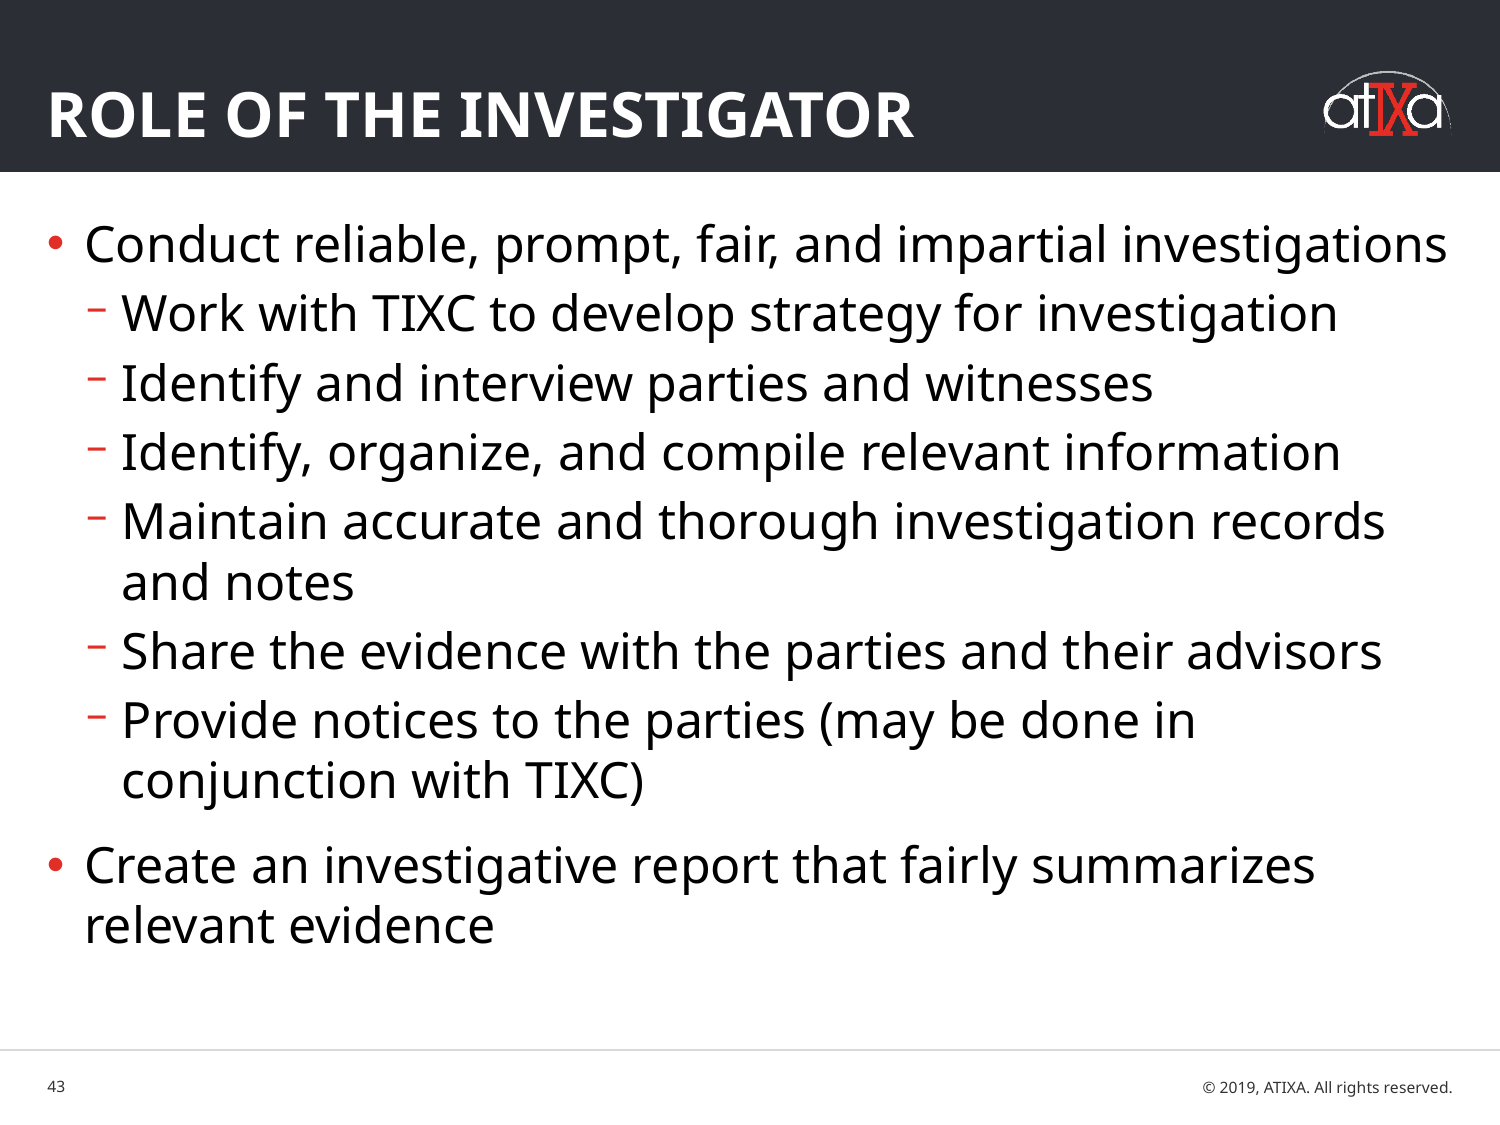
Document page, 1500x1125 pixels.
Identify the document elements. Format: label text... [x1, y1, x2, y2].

picture [1320, 68, 1454, 138]
list Conduct reliable, prompt, fair, and impartial investigations Work with TIXC to develop strategy for investigation Identify and interview parties and witnesses Identify, organize, and compile relevant information Maintain accurate and thorough investigation records and notes Share the evidence with the parties and their advisors Provide notices to the parties (may be done in conjunction with TIXC) Create an investigative report that fairly summarizes relevant evidence [46, 212, 1454, 965]
title Role of the investigator [46, 37, 1305, 150]
